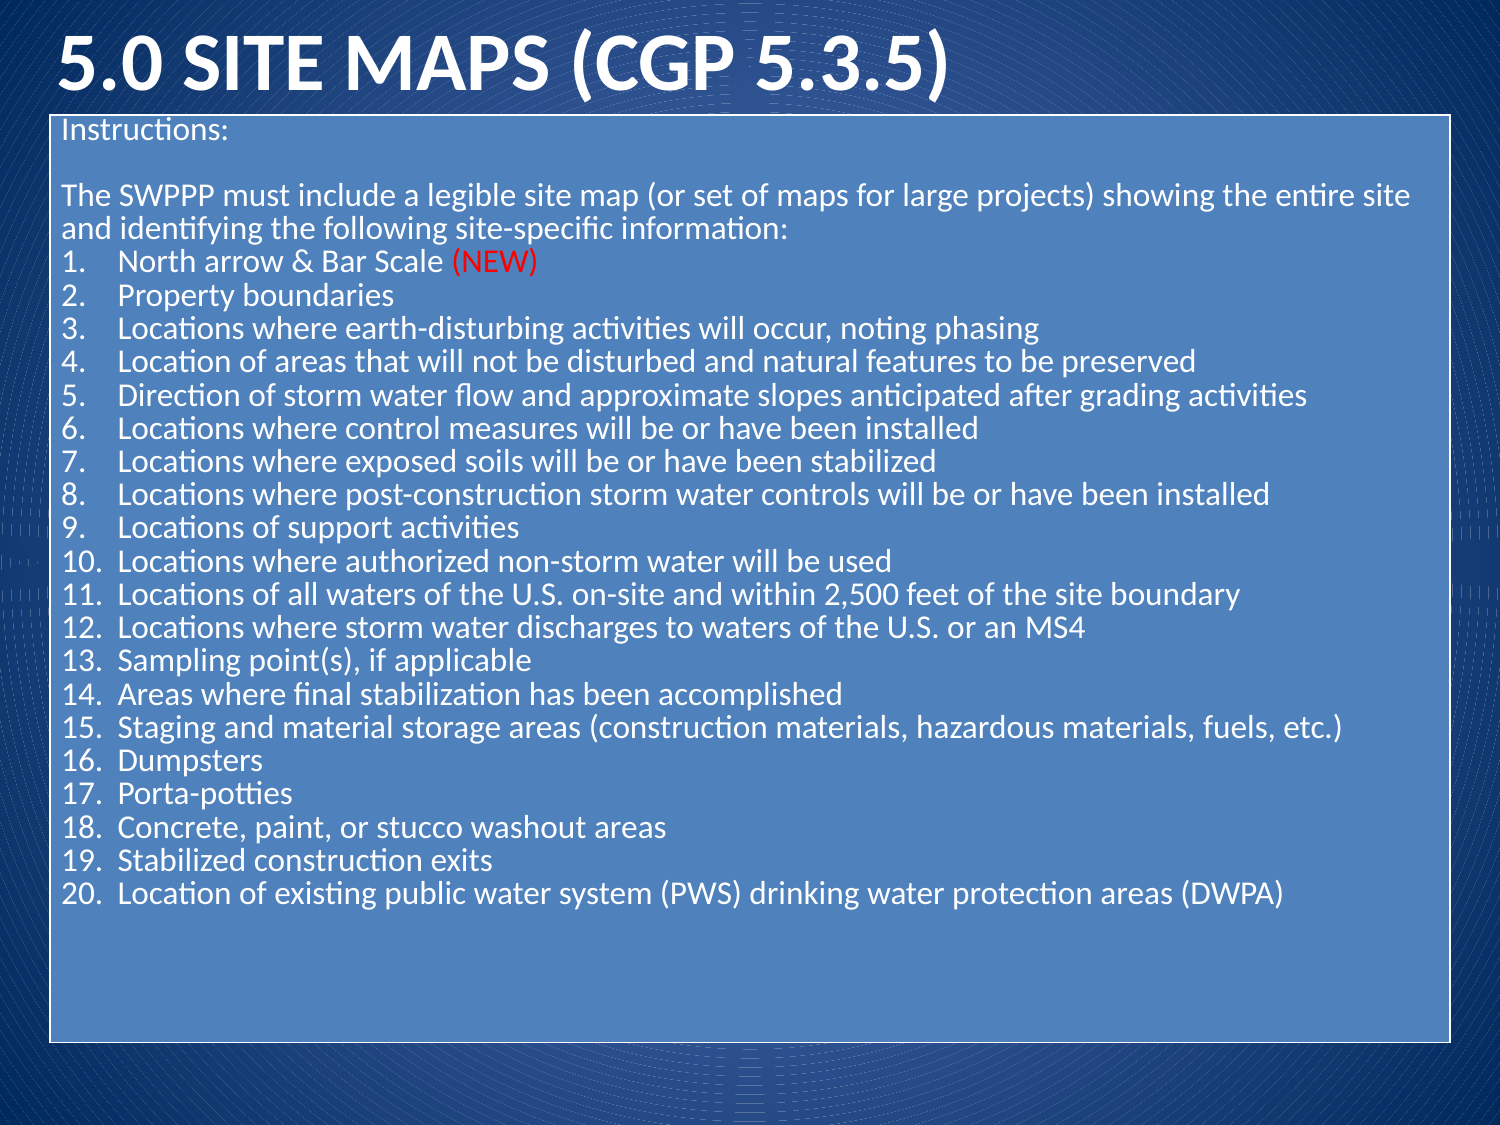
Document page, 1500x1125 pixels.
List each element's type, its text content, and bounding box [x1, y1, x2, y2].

table_header Instructions: The SWPPP must include a legible site map (or set of maps for large projects) showing the entire site and identifying the following site-specific information: North arrow & Bar Scale (NEW) Property boundaries Locations where earth-disturbing activities will occur, noting phasing Location of areas that will not be disturbed and natural features to be preserved Direction of storm water flow and approximate slopes anticipated after grading activities Locations where control measures will be or have been installed Locations where exposed soils will be or have been stabilized Locations where post-construction storm water controls will be or have been installed Locations of support activities Locations where authorized non-storm water will be used Locations of all waters of the U.S. on-site and within 2,500 feet of the site boundary Locations where storm water discharges to waters of the U.S. or an MS4 Sampling point(s), if applicable Areas where final stabilization has been accomplished Staging and material storage areas (construction materials, hazardous materials, fuels, etc.) Dumpsters Porta-potties Concrete, paint, or stucco washout areas Stabilized construction exits Location of existing public water system (PWS) drinking water protection areas (DWPA) [51, 116, 1449, 1042]
text_box 5.0 Site Maps (CGP 5.3.5) [41, 0, 968, 115]
